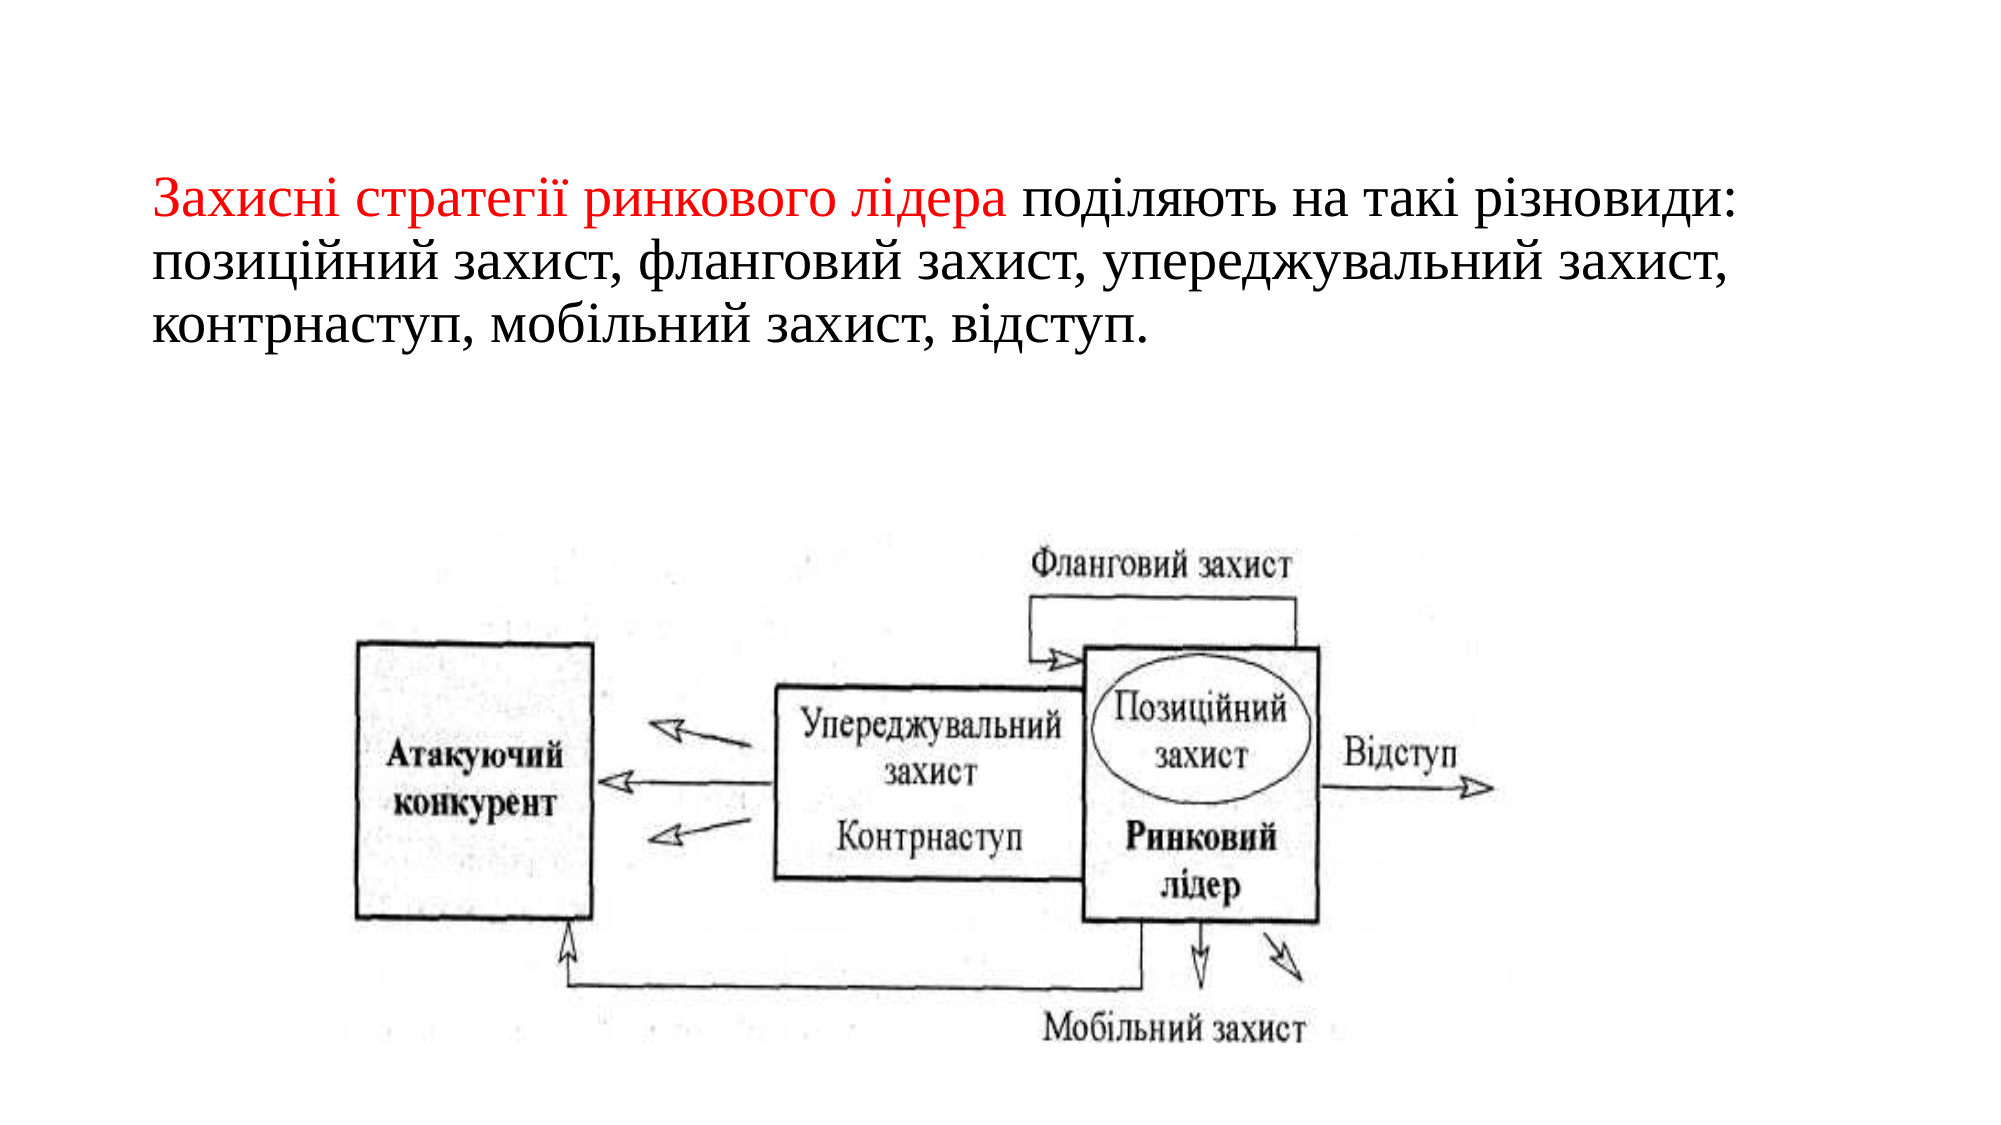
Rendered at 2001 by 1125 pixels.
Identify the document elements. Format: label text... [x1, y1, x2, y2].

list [335, 530, 1575, 1058]
title Захисні стратегії ринкового лідера поділяють на такі різновиди: позиційний захист, фланговий захист, упереджувальний захист, контрнаступ, мобільний захист, відступ. [137, 59, 1863, 531]
